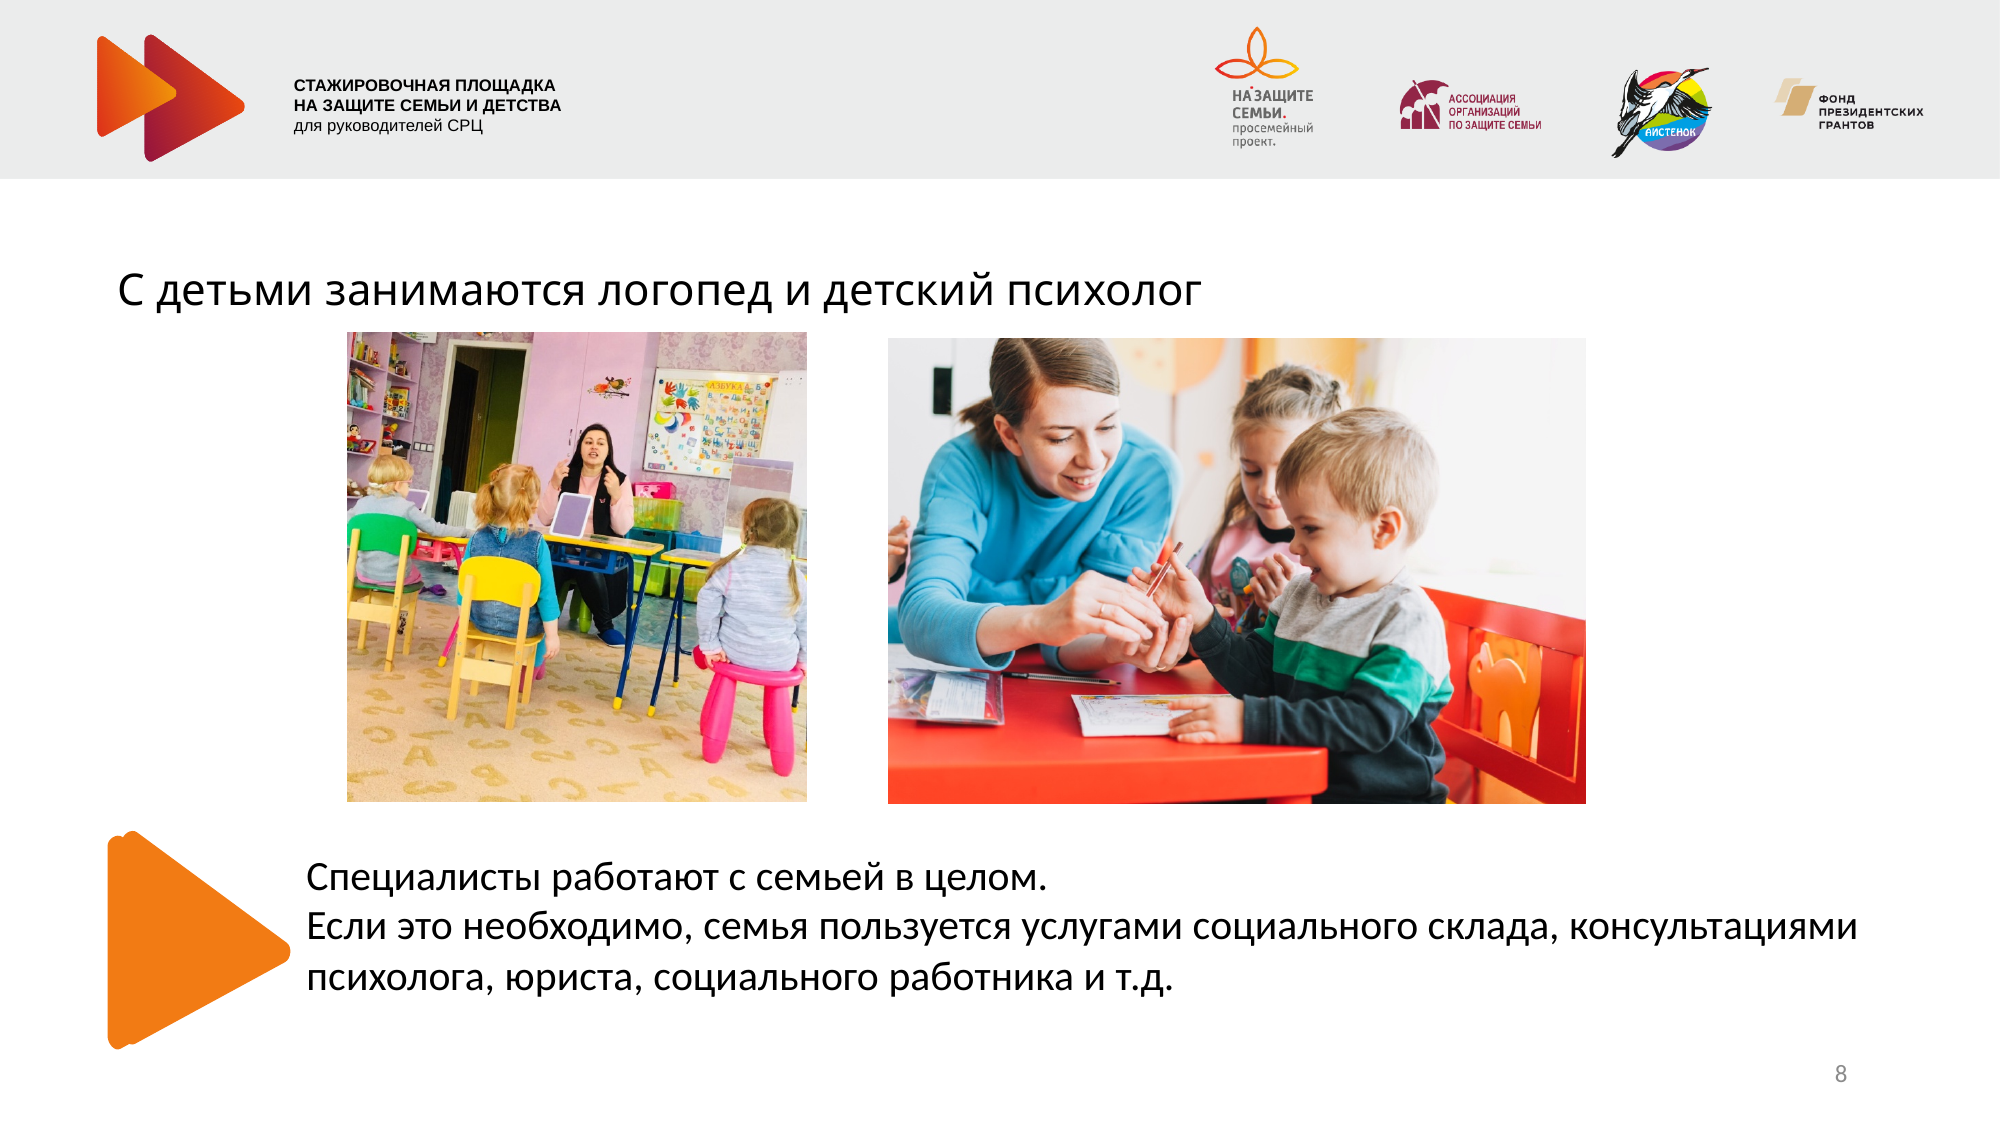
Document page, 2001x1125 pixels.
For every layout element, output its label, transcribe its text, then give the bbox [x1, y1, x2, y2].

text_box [105, 833, 278, 1052]
slide_number 8 [1412, 1042, 1863, 1103]
picture [347, 332, 807, 802]
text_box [95, 32, 247, 164]
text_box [120, 828, 293, 1047]
picture [888, 338, 1586, 804]
picture [0, 0, 2000, 179]
text_box Специалисты работают с семьей в целом. Если это необходимо, семья пользуется услугами социального склада, консультациями психолога, юриста, социального работника и т.д. [293, 840, 2000, 1006]
text_box С детьми занимаются логопед и детский психолог [102, 254, 1811, 322]
